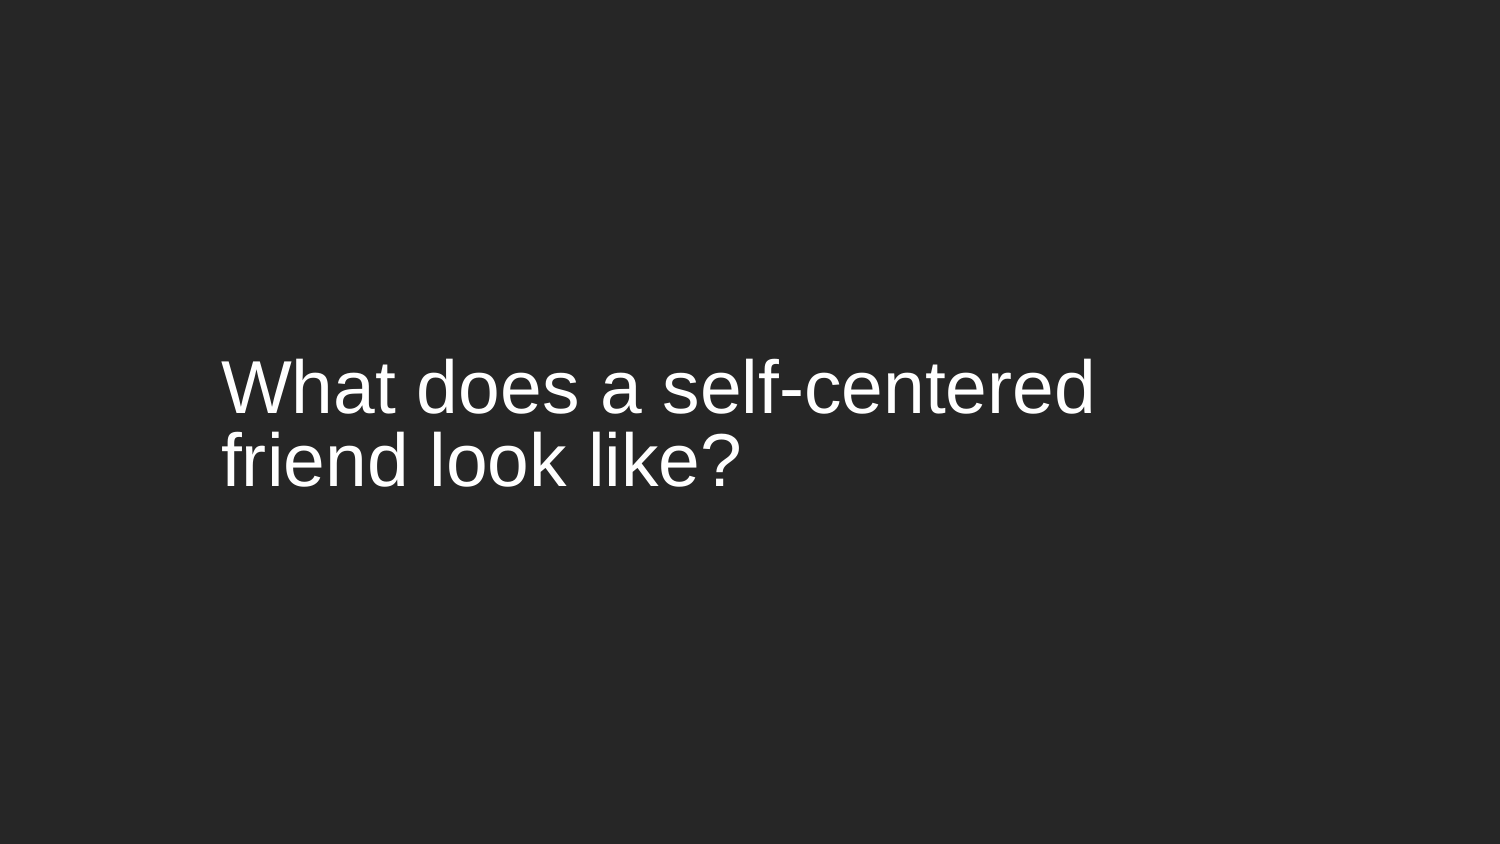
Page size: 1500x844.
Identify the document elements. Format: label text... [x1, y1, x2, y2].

list What does a self-centered friend look like? [206, 84, 1294, 772]
